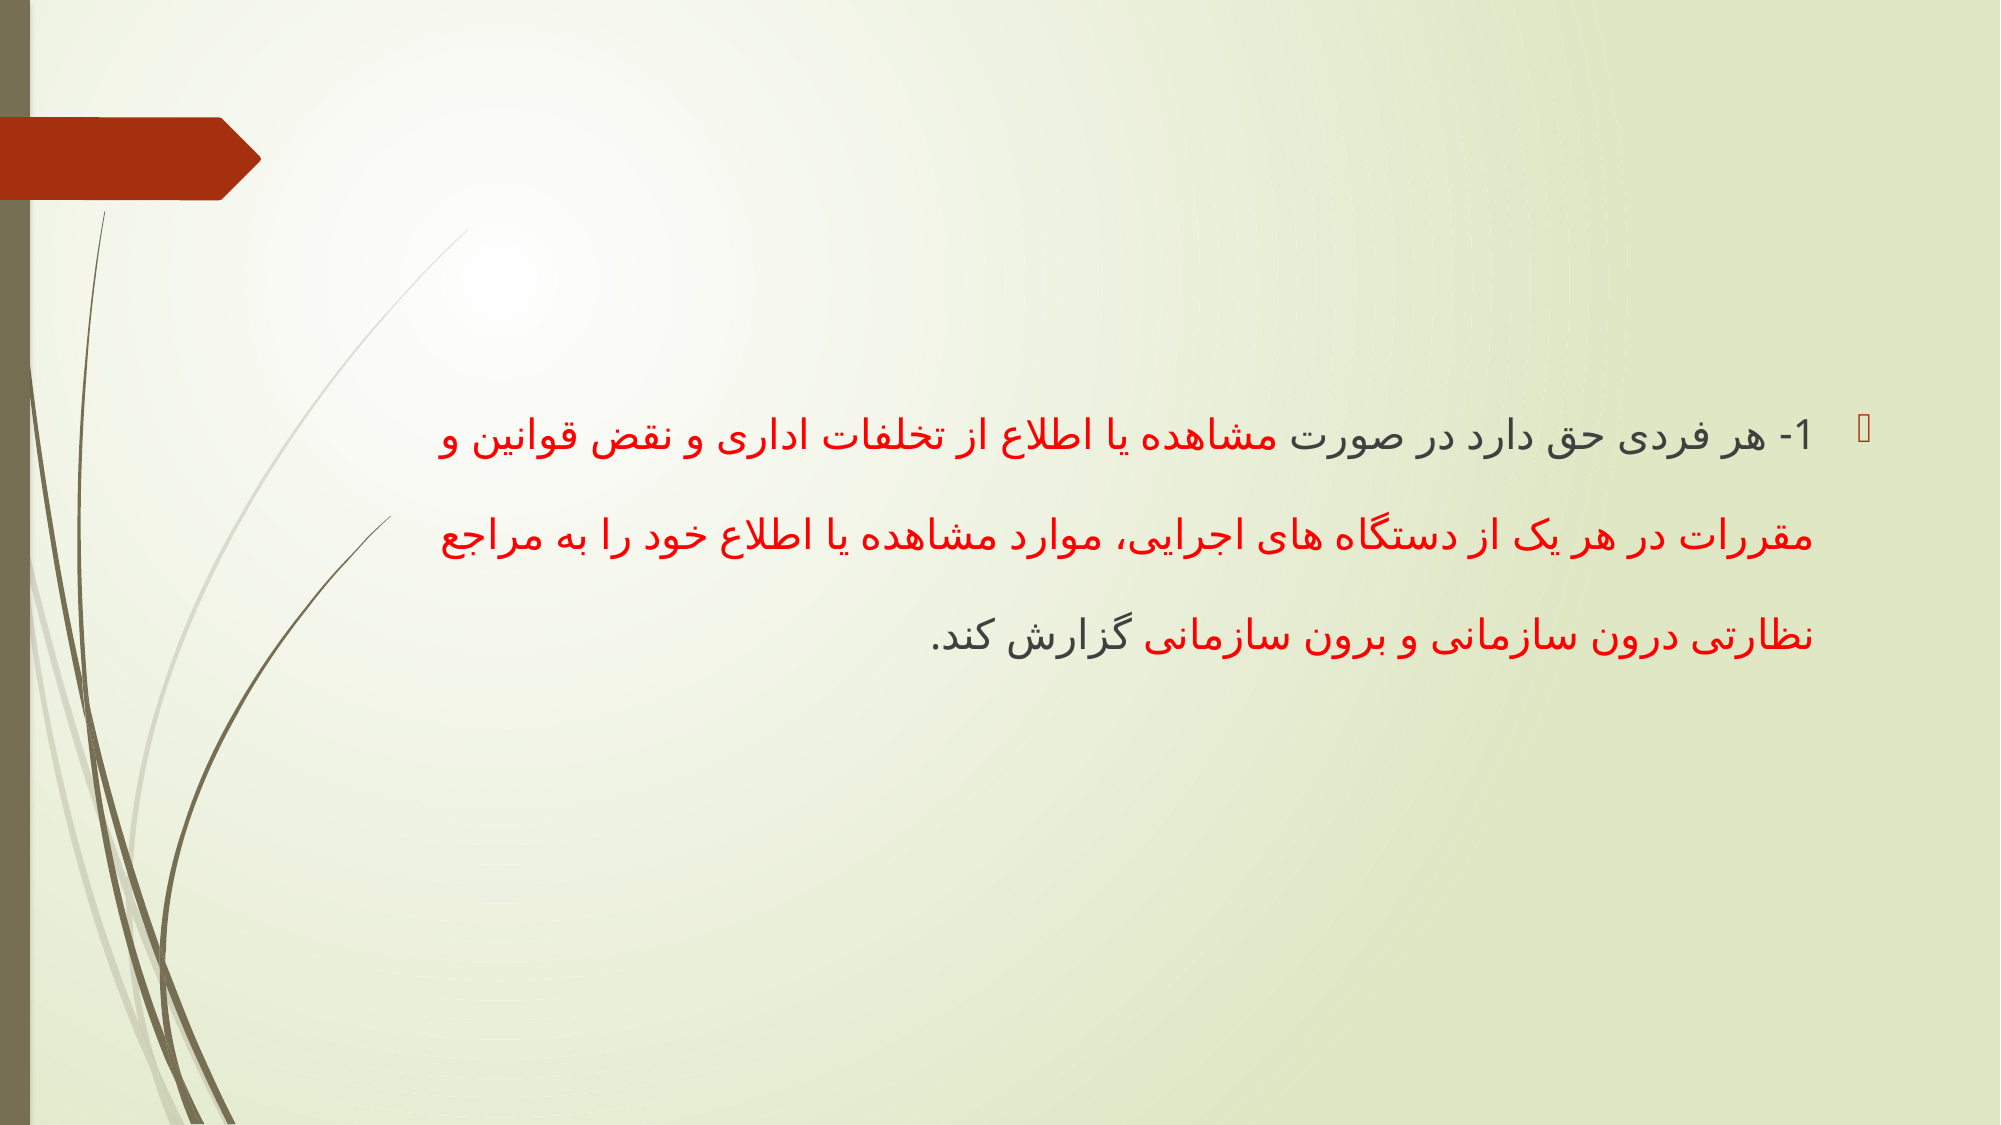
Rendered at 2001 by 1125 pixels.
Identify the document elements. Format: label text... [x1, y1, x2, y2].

list 1- هر فردی حق دارد در صورت مشاهده یا اطلاع از تخلفات اداری و نقض قوانین و مقررات در هر یک از دستگاه های اجرایی، موارد مشاهده یا اطلاع خود را به مراجع نظارتی درون سازمانی و برون سازمانی گزارش کند. [424, 350, 1888, 970]
